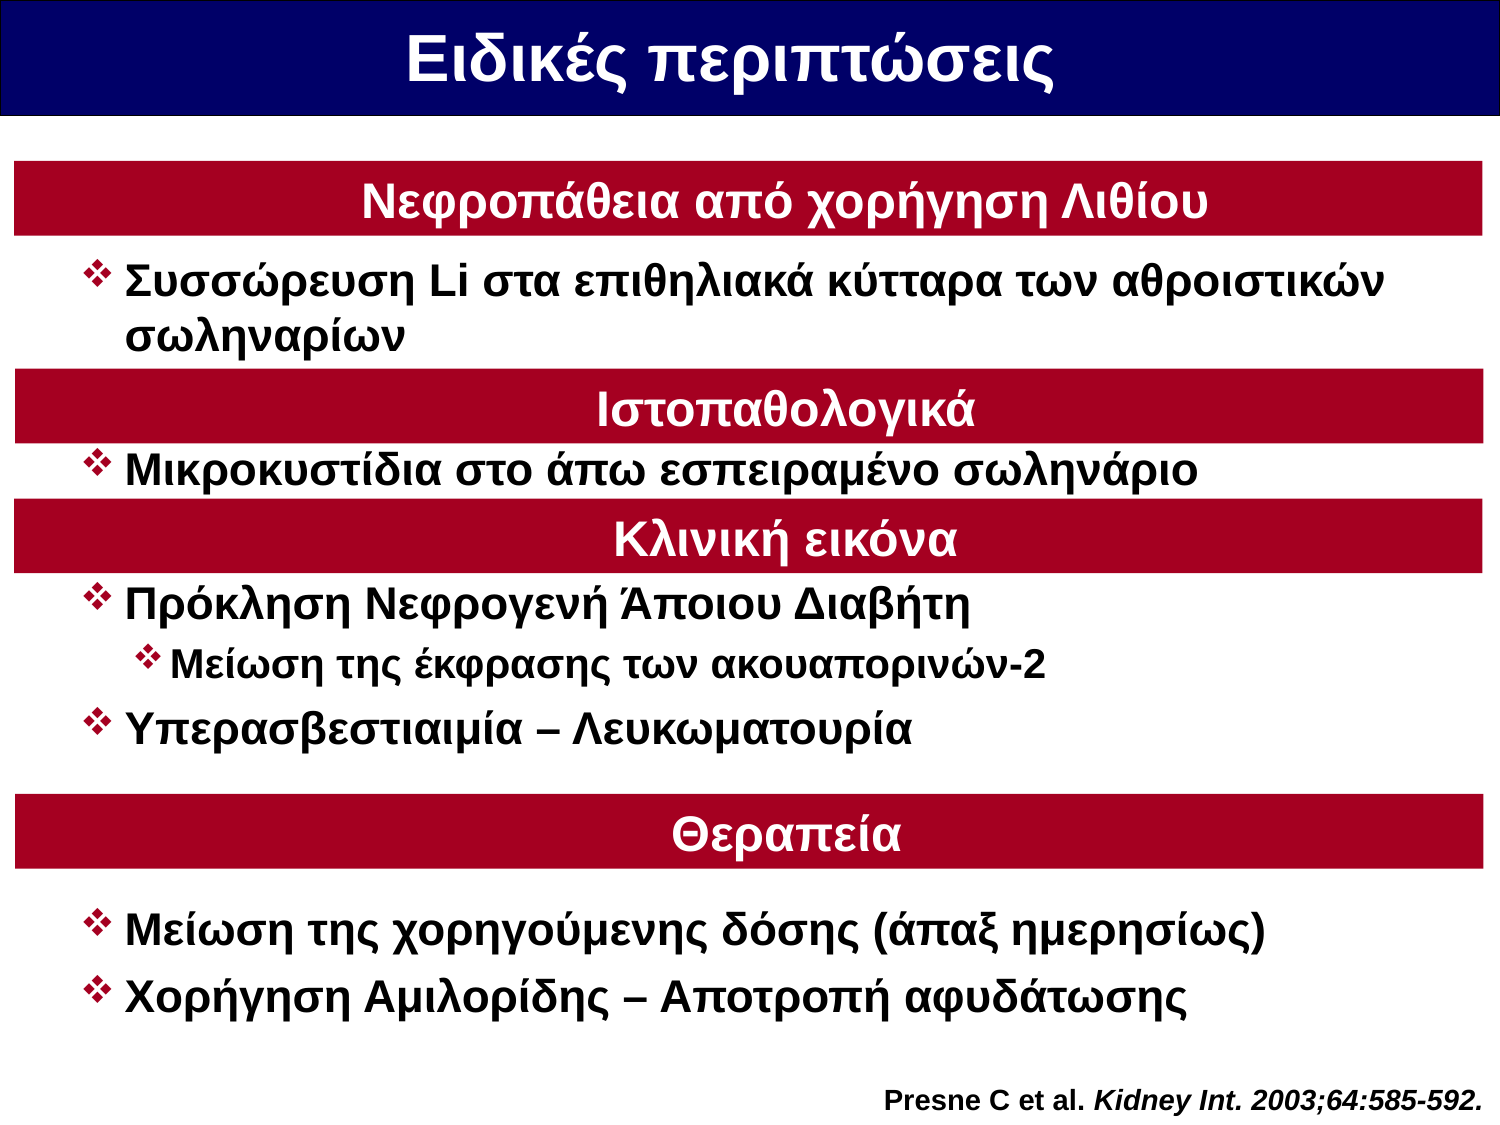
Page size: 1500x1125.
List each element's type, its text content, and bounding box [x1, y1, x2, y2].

text_box Θεραπεία [15, 793, 1484, 869]
text_box Ιστοπαθολογικά [15, 368, 1484, 444]
text_box Κλινική εικόνα [14, 498, 1483, 574]
list Συσσώρευση Li στα επιθηλιακά κύτταρα των αθροιστικών σωληναρίων Μικροκυστίδια στο άπω εσπειραμένο σωληνάριο Πρόκληση Νεφρογενή Άποιου Διαβήτη Μείωση της έκφρασης των ακουαπορινών-2 Υπερασβεστιαιμία – Λευκωματουρία Μείωση της χορηγούμενης δόσης (άπαξ ημερησίως) Χορήγηση Αμιλορίδης – Αποτροπή αφυδάτωσης [64, 869, 1436, 1071]
list Συσσώρευση Li στα επιθηλιακά κύτταρα των αθροιστικών σωληναρίων Μικροκυστίδια στο άπω εσπειραμένο σωληνάριο Πρόκληση Νεφρογενή Άποιου Διαβήτη Μείωση της έκφρασης των ακουαπορινών-2 Υπερασβεστιαιμία – Λευκωματουρία Μείωση της χορηγούμενης δόσης (άπαξ ημερησίως) Χορήγηση Αμιλορίδης – Αποτροπή αφυδάτωσης [64, 243, 1436, 368]
list Συσσώρευση Li στα επιθηλιακά κύτταρα των αθροιστικών σωληναρίων Μικροκυστίδια στο άπω εσπειραμένο σωληνάριο Πρόκληση Νεφρογενή Άποιου Διαβήτη Μείωση της έκφρασης των ακουαπορινών-2 Υπερασβεστιαιμία – Λευκωματουρία Μείωση της χορηγούμενης δόσης (άπαξ ημερησίως) Χορήγηση Αμιλορίδης – Αποτροπή αφυδάτωσης [64, 574, 1436, 793]
list Συσσώρευση Li στα επιθηλιακά κύτταρα των αθροιστικών σωληναρίων Μικροκυστίδια στο άπω εσπειραμένο σωληνάριο Πρόκληση Νεφρογενή Άποιου Διαβήτη Μείωση της έκφρασης των ακουαπορινών-2 Υπερασβεστιαιμία – Λευκωματουρία Μείωση της χορηγούμενης δόσης (άπαξ ημερησίως) Χορήγηση Αμιλορίδης – Αποτροπή αφυδάτωσης [64, 444, 1436, 498]
text_box Presne C et al. Kidney Int. 2003;64:585-592. [868, 1073, 1500, 1124]
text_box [0, 0, 1500, 116]
text_box Νεφροπάθεια από χορήγηση Λιθίου [14, 160, 1483, 236]
